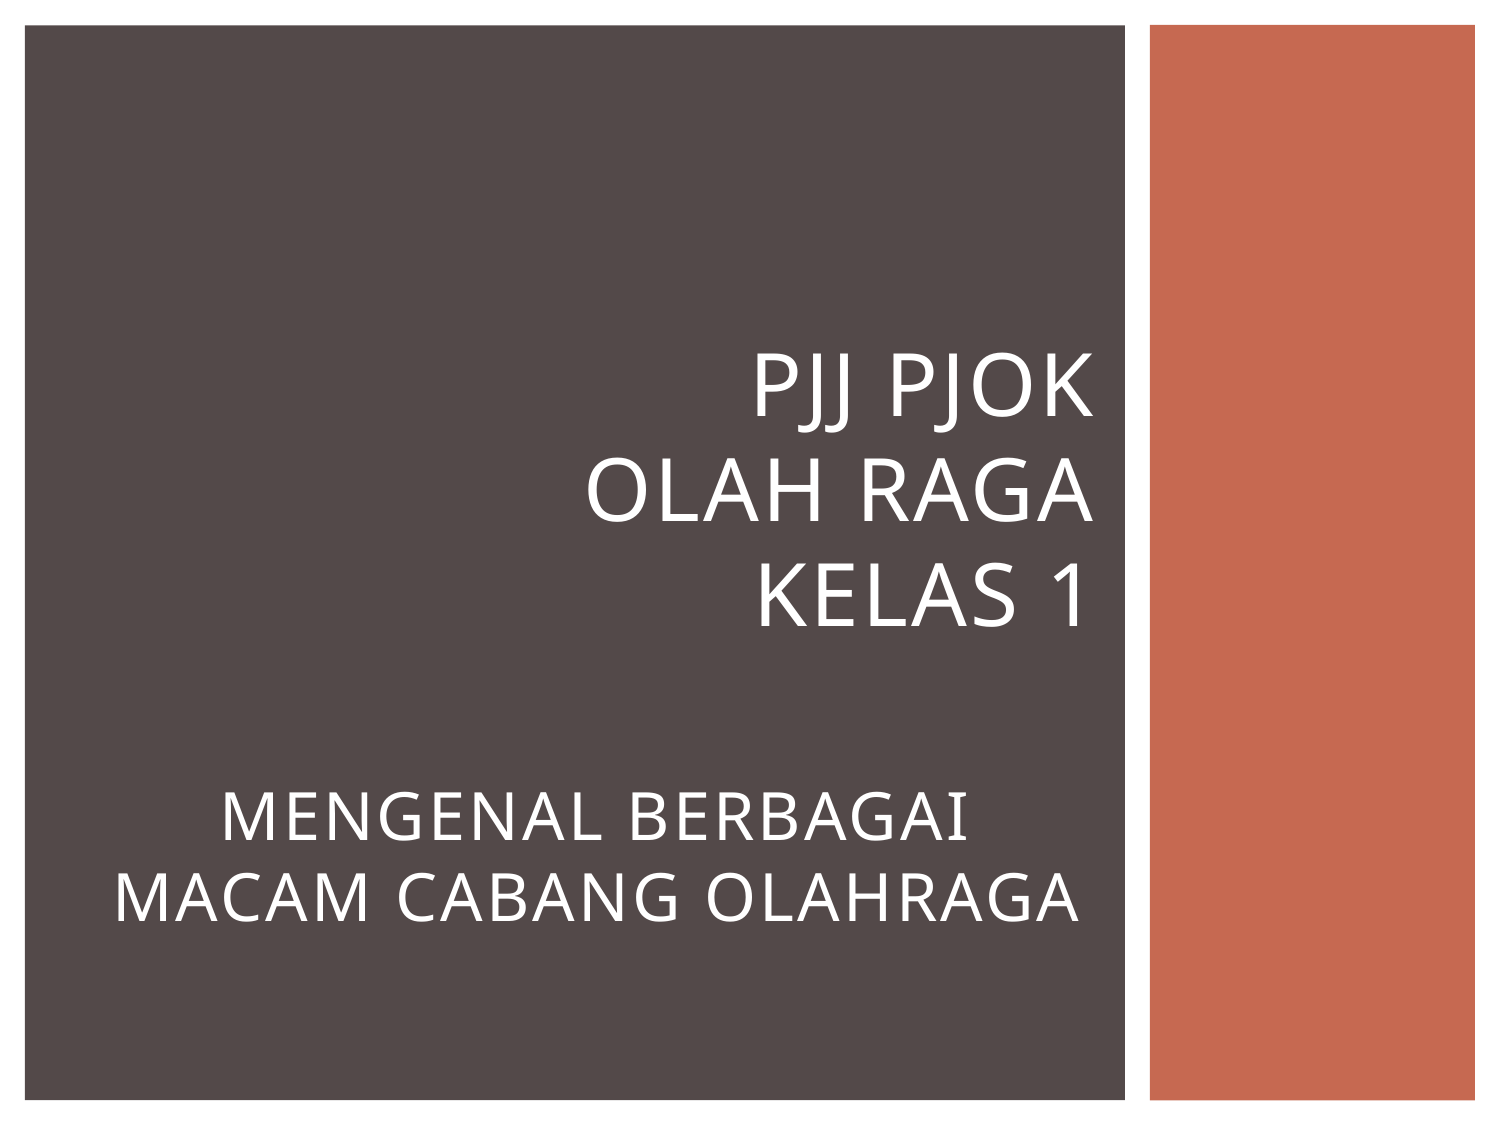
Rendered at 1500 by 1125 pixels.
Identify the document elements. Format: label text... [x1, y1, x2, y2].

subtitle MENGENAL BERBAGAI MACAM CABANG OLAHRAGA [88, 704, 1105, 1005]
title PJJ PJOK OLAH RAGA Kelas 1 [75, 336, 1113, 637]
